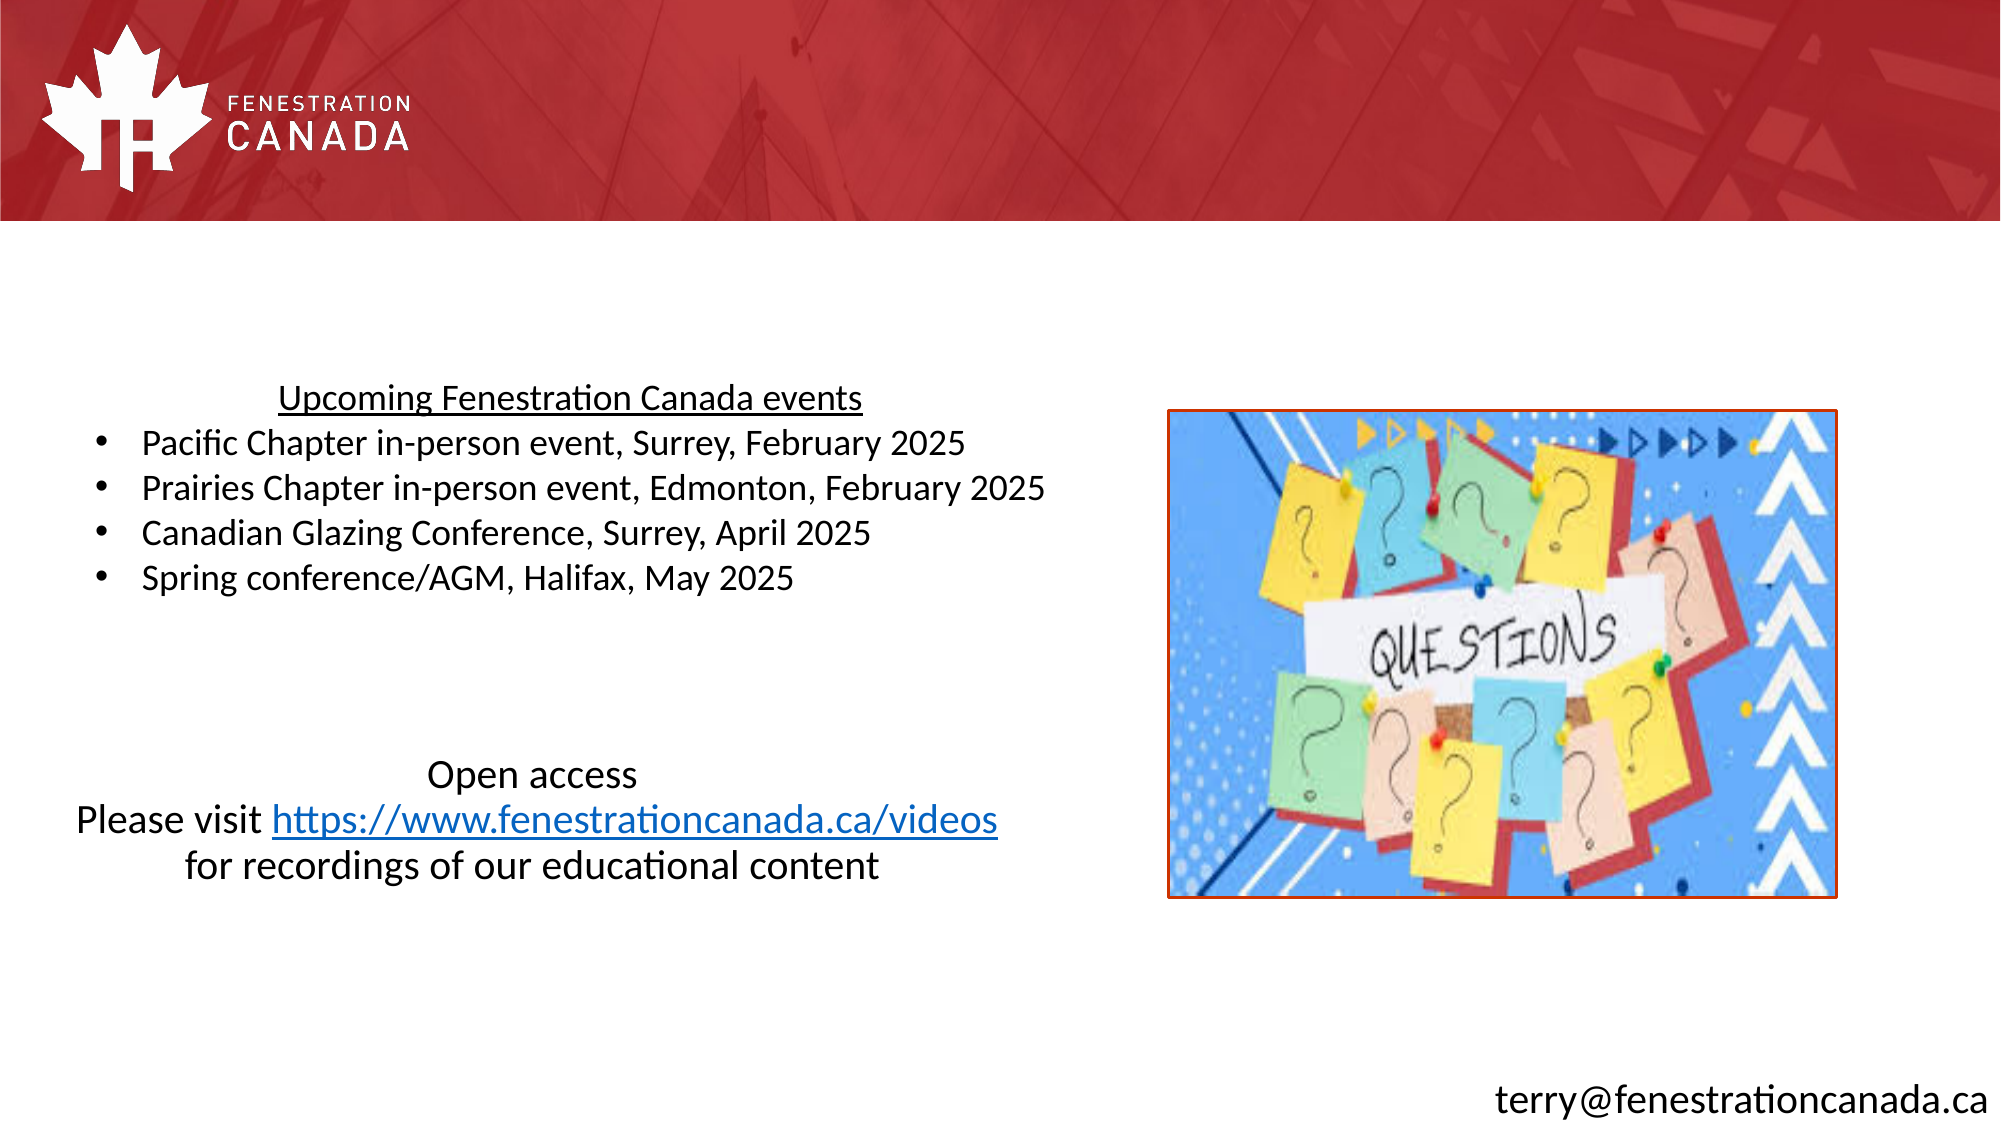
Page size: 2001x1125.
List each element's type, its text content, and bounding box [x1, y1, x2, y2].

text_box Upcoming Fenestration Canada events Pacific Chapter in-person event, Surrey, February 2025 Prairies Chapter in-person event, Edmonton, February 2025 Canadian Glazing Conference, Surrey, April 2025 Spring conference/AGM, Halifax, May 2025 [80, 365, 1062, 651]
picture [0, 0, 2001, 221]
picture [1170, 411, 1836, 896]
title Open access Please visit https://www.fenestrationcanada.ca/videos for recordings of our educational content [7, 710, 1068, 896]
text_box terry@fenestrationcanada.ca [1480, 1064, 2000, 1125]
